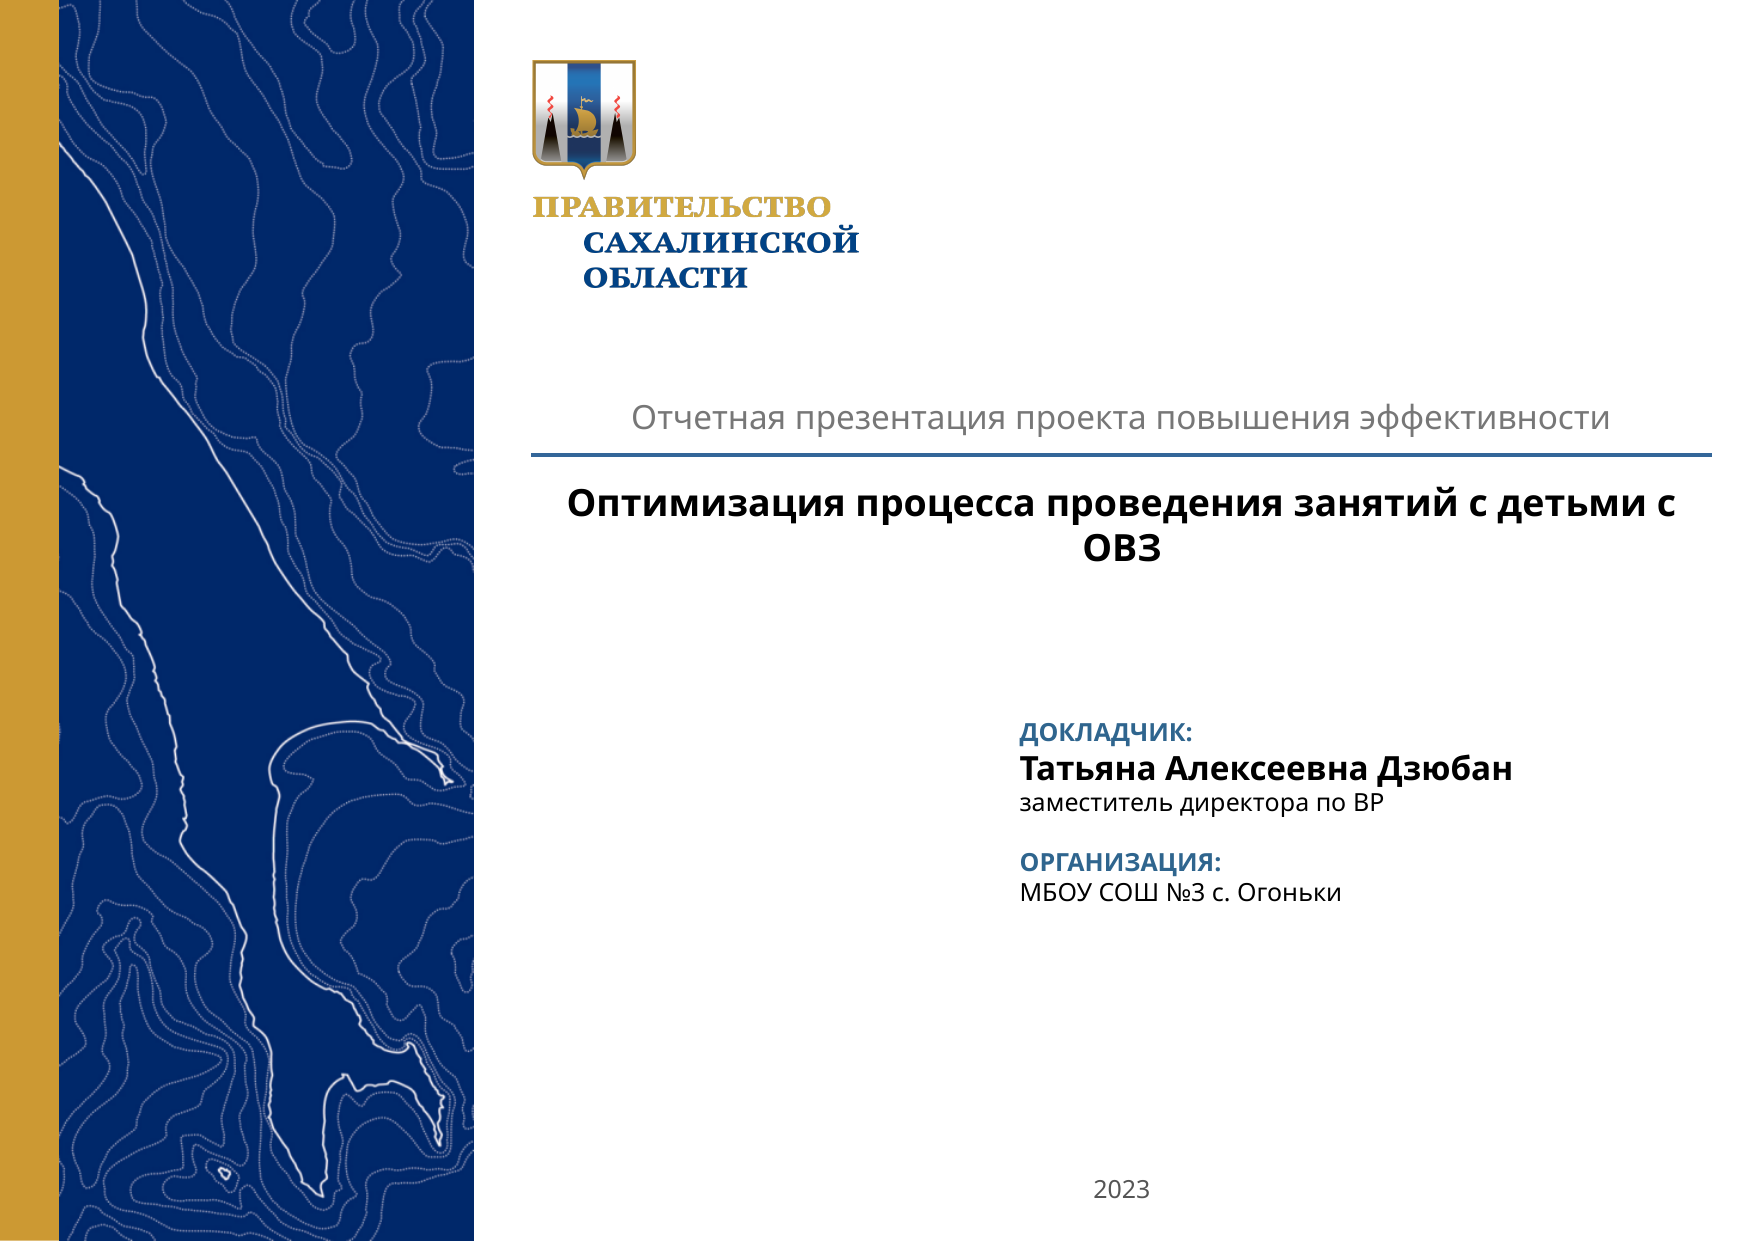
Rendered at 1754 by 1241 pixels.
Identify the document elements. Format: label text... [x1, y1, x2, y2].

picture [59, 0, 474, 1241]
text_box Отчетная презентация проекта повышения эффективности [531, 388, 1713, 444]
picture [530, 59, 860, 290]
text_box ДОКЛАДЧИК: Татьяна Алексеевна Дзюбан заместитель директора по ВР ОРГАНИЗАЦИЯ: МБОУ СОШ №3 с. Огоньки [1004, 709, 1714, 1152]
text_box 2023 [531, 1151, 1713, 1211]
text_box [0, 0, 59, 1241]
text_box Оптимизация процесса проведения занятий с детьми с ОВЗ [531, 471, 1713, 649]
